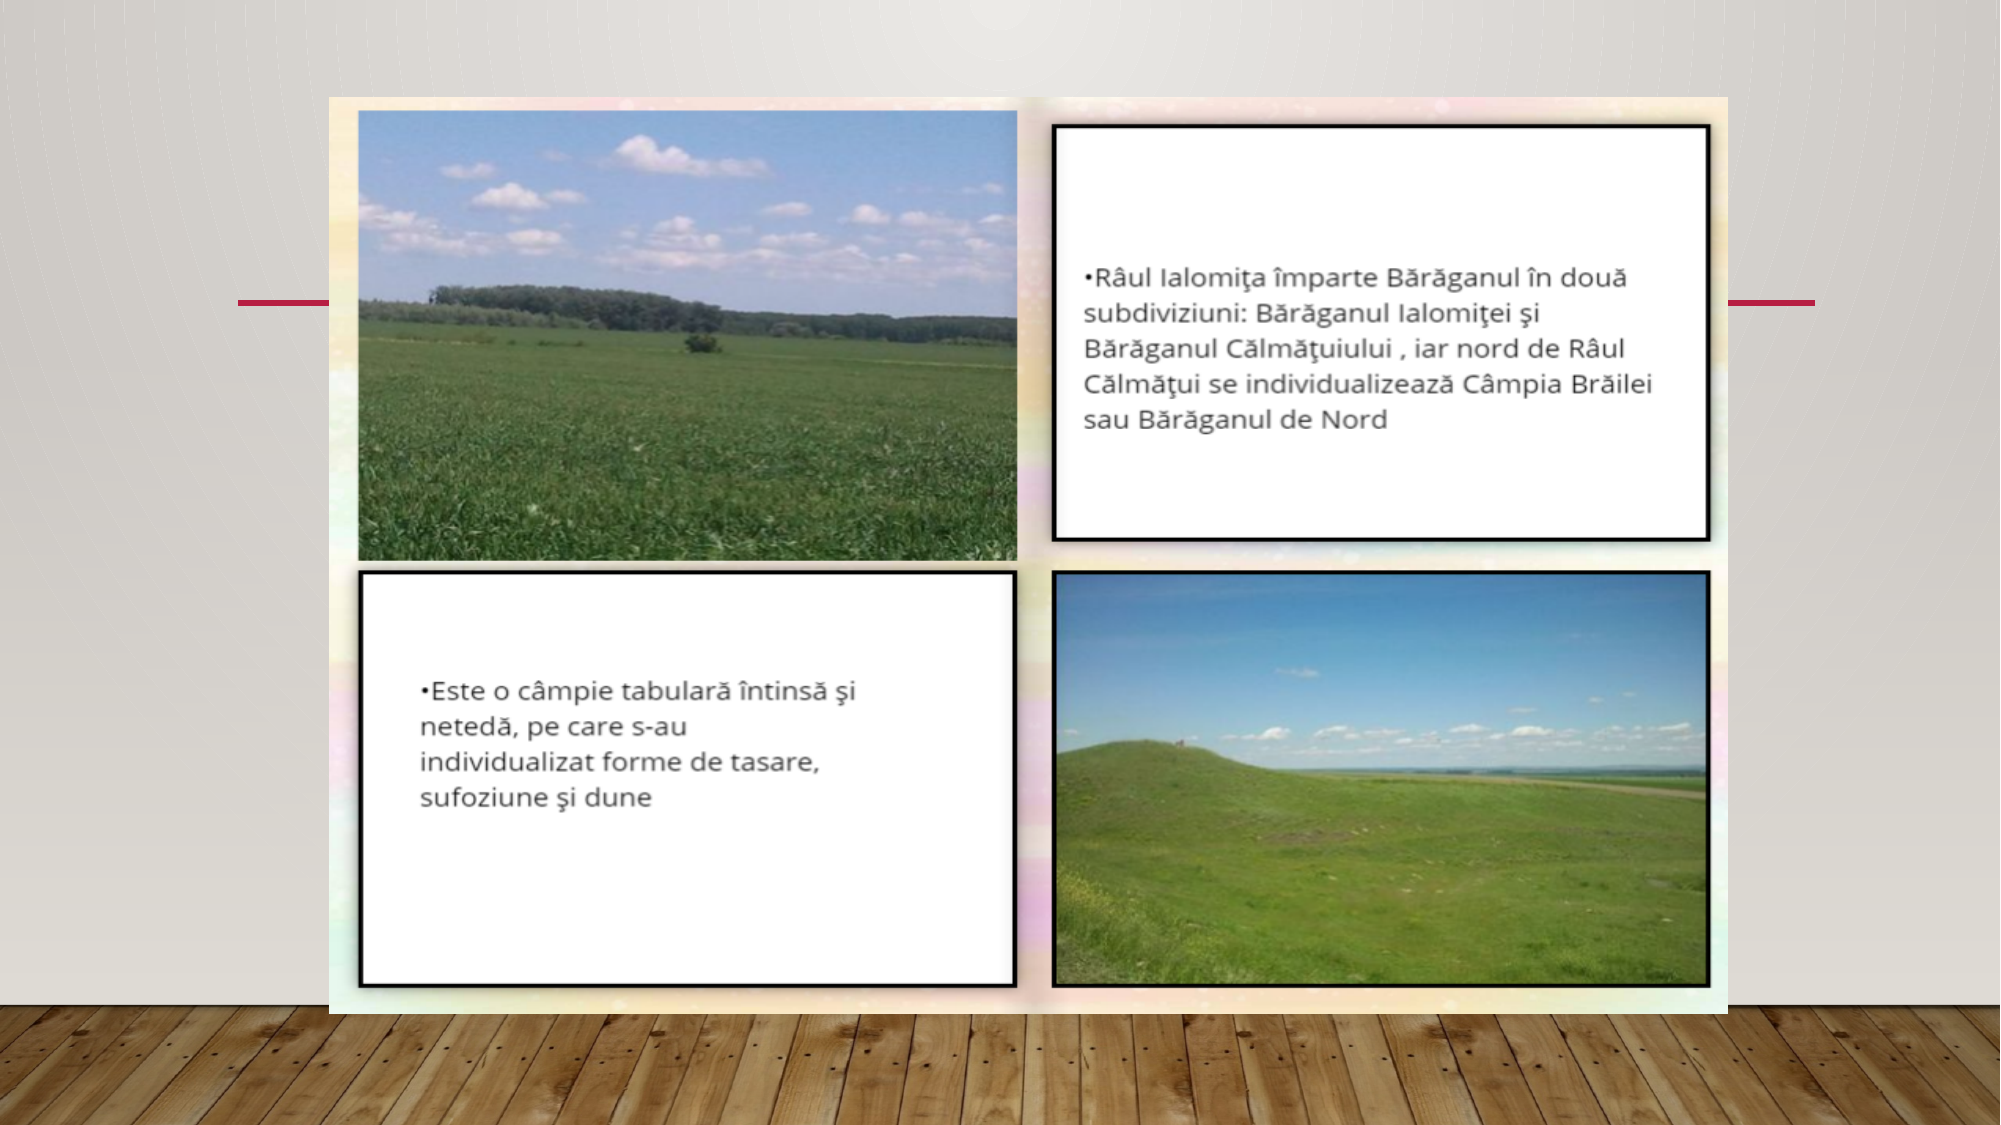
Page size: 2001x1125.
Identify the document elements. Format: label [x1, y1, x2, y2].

list [328, 97, 1729, 1014]
picture [0, 1005, 2000, 1125]
